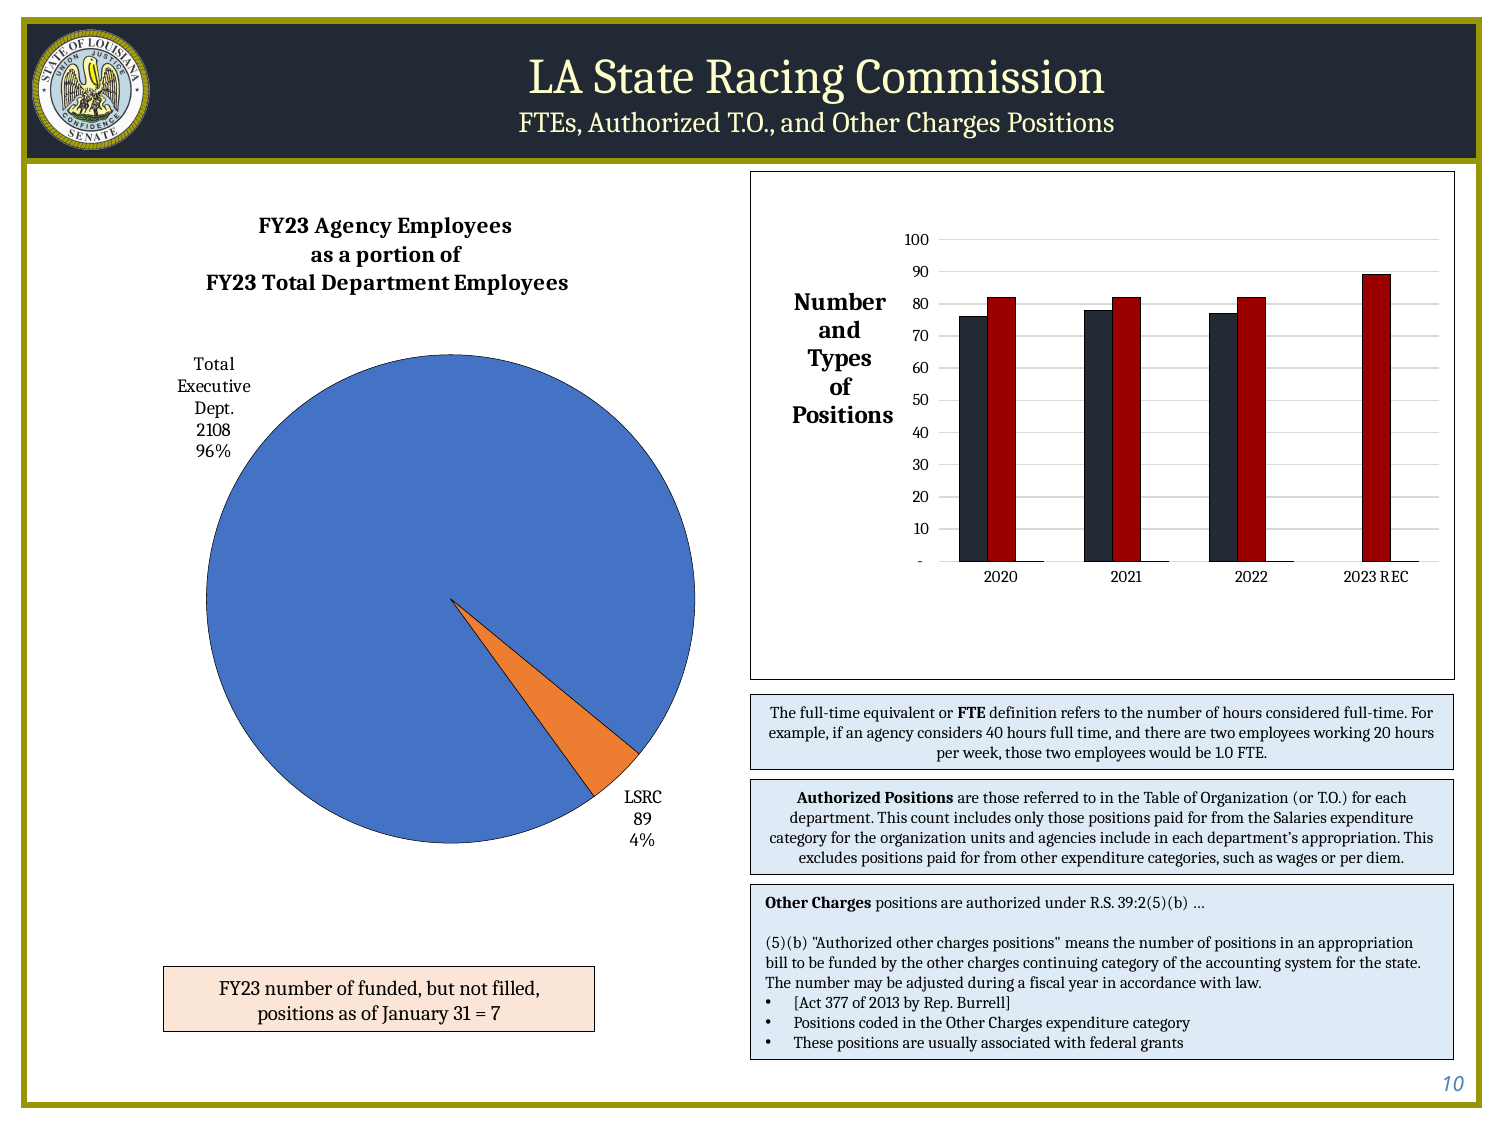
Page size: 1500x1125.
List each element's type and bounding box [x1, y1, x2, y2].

chart [749, 171, 1455, 680]
text_box [23, 19, 1479, 1106]
chart [39, 183, 737, 895]
